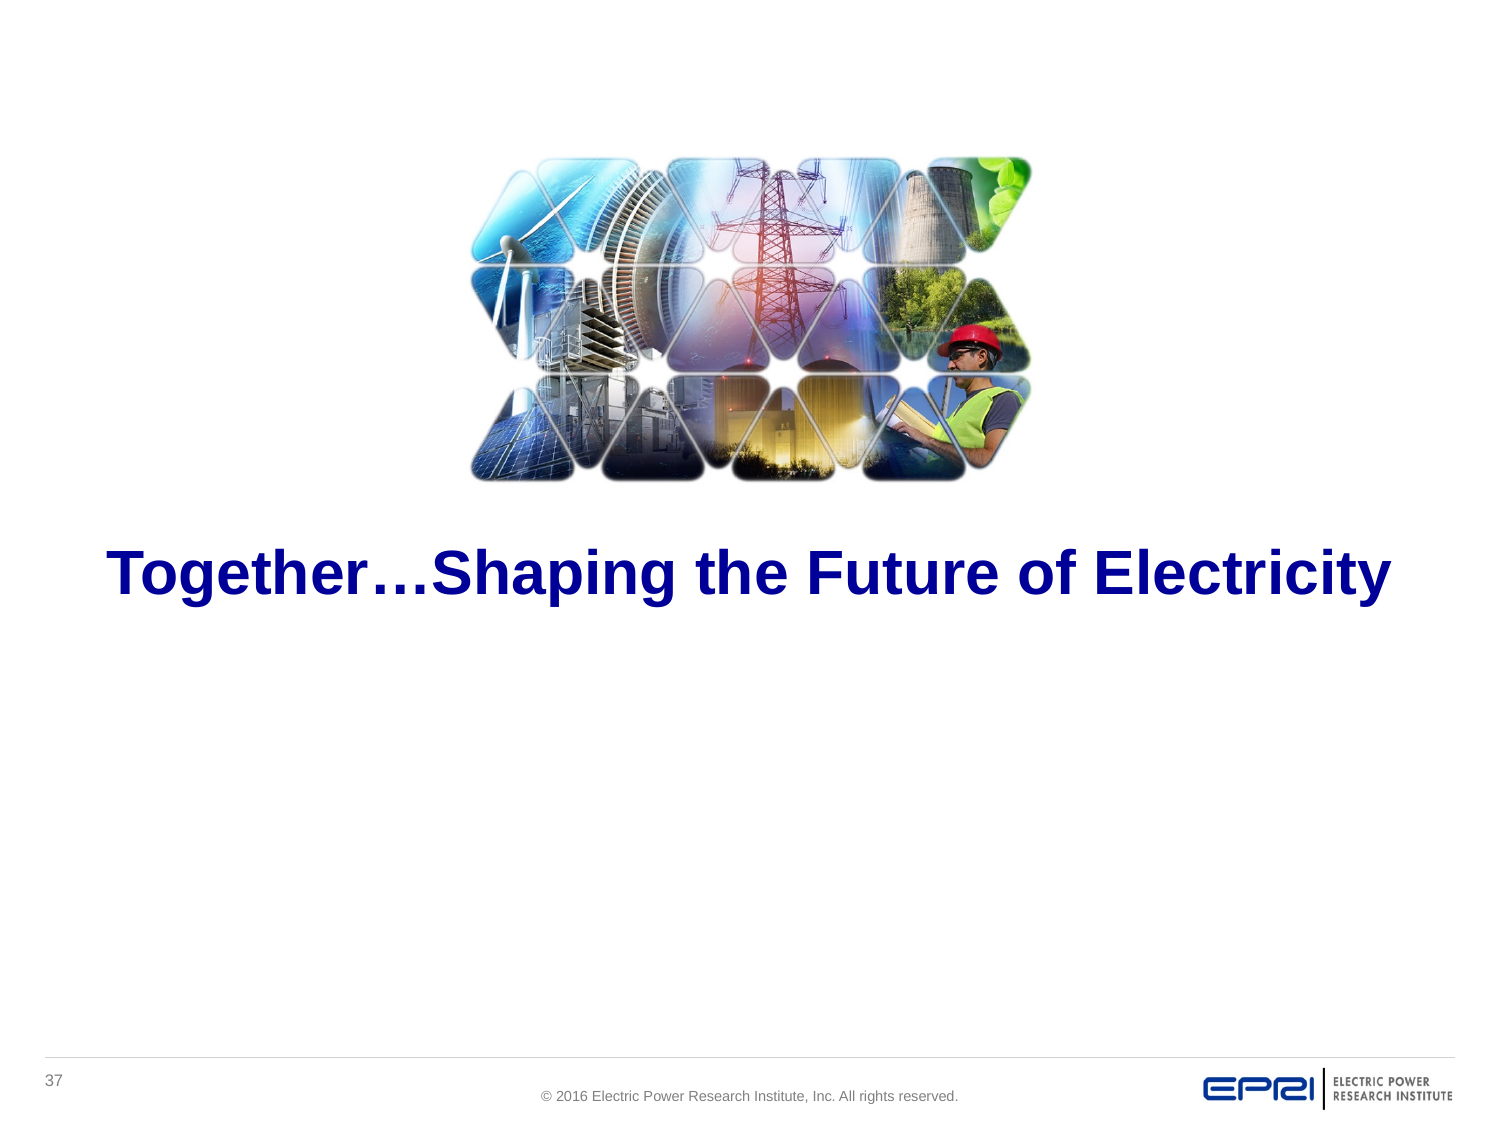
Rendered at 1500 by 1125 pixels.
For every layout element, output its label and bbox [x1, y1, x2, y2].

picture [1200, 1064, 1455, 1113]
picture [465, 134, 1035, 486]
